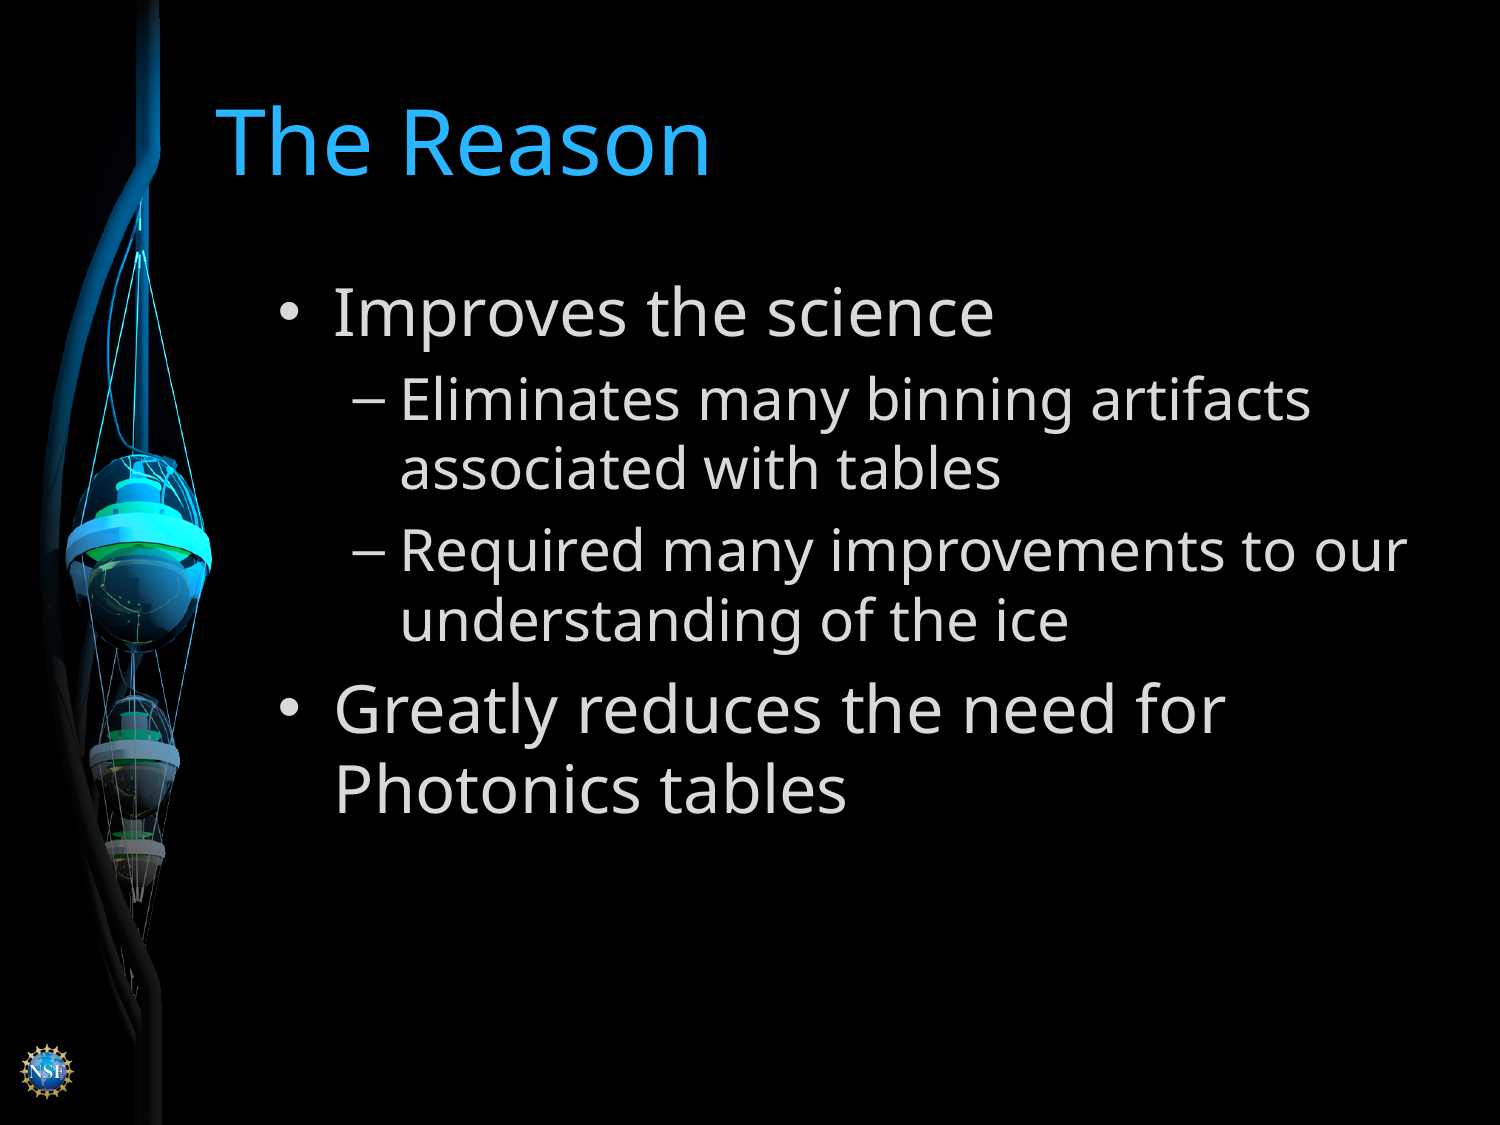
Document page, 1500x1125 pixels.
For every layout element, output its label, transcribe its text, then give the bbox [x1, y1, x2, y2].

picture [0, 0, 275, 1125]
title The Reason [200, 45, 1425, 233]
list Improves the science Eliminates many binning artifacts associated with tables Required many improvements to our understanding of the ice Greatly reduces the need for Photonics tables [262, 262, 1425, 1005]
